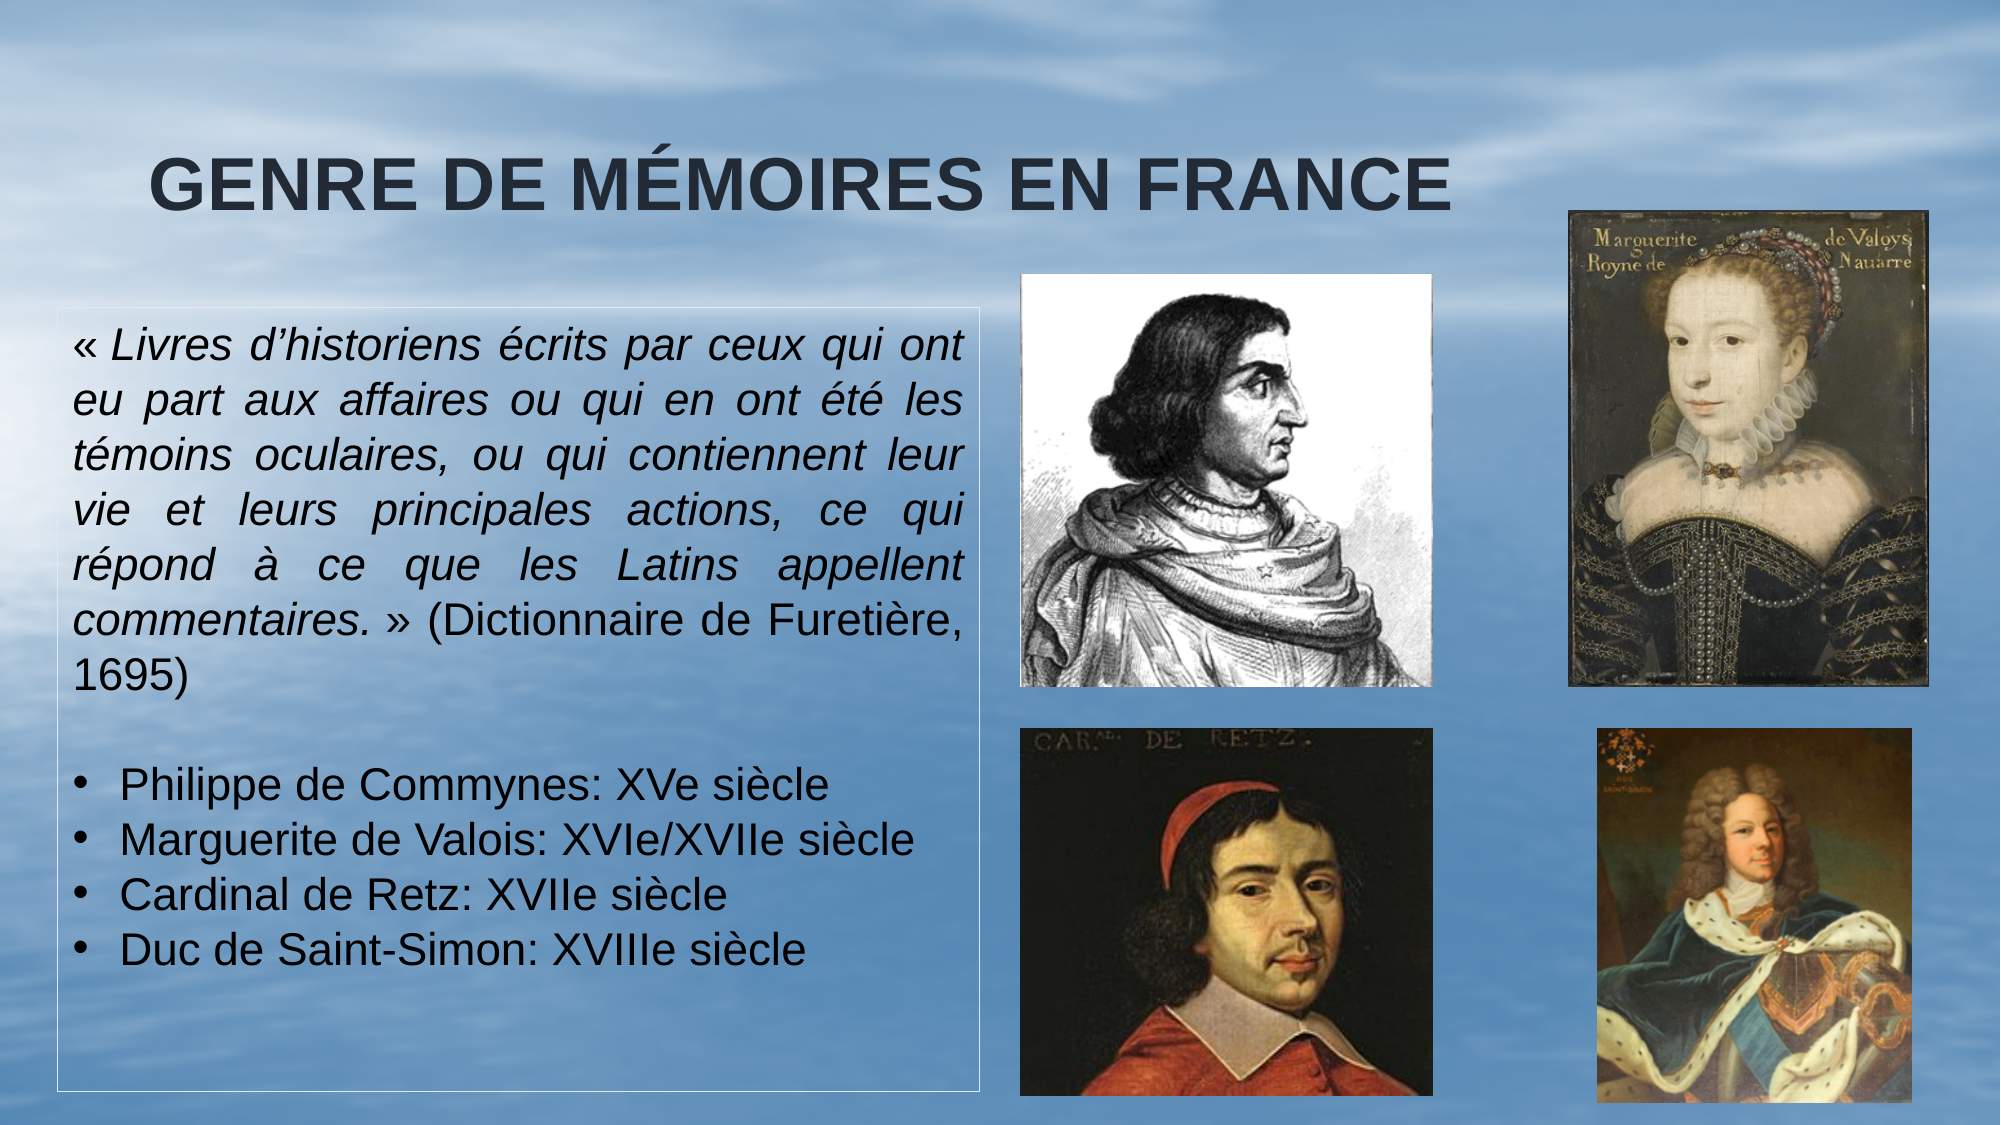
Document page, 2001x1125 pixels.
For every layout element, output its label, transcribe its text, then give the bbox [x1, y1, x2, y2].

text_box « Livres d’historiens écrits par ceux qui ont eu part aux affaires ou qui en ont été les témoins oculaires, ou qui contiennent leur vie et leurs principales actions, ce qui répond à ce que les Latins appellent commentaires. » (Dictionnaire de Furetière, 1695) Philippe de Commynes: XVe siècle Marguerite de Valois: XVIe/XVIIe siècle Cardinal de Retz: XVIIe siècle Duc de Saint-Simon: XVIIIe siècle [57, 307, 980, 1092]
picture [1568, 210, 1929, 687]
picture [1020, 728, 1434, 1096]
picture [1597, 728, 1912, 1103]
picture [1020, 274, 1434, 687]
title Genre de mémoires en france [133, 45, 1867, 233]
